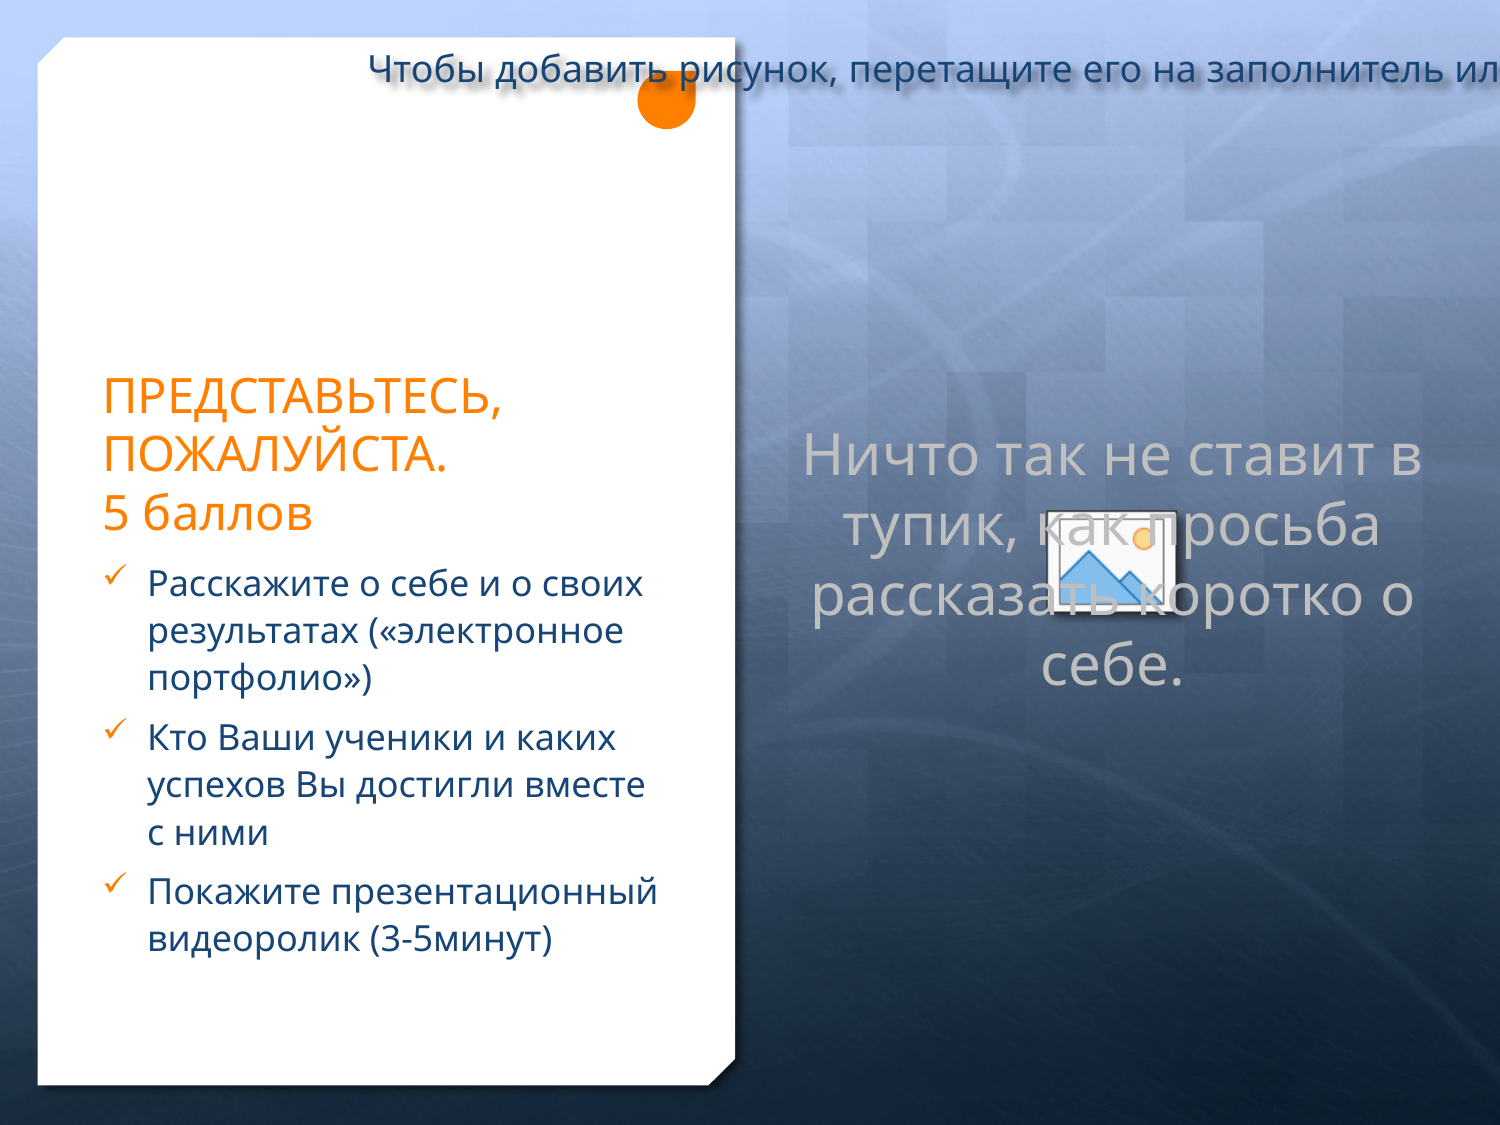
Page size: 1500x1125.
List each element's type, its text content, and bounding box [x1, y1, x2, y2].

list Расскажите о себе и о своих результатах («электронное портфолио») Кто Ваши ученики и каких успехов Вы достигли вместе с ними Покажите презентационный видеоролик (3-5минут) [86, 548, 687, 974]
picture [762, 36, 1462, 1087]
title ПРЕДСТАВЬТЕСЬ, ПОЖАЛУЙСТА. 5 баллов [86, 356, 687, 548]
